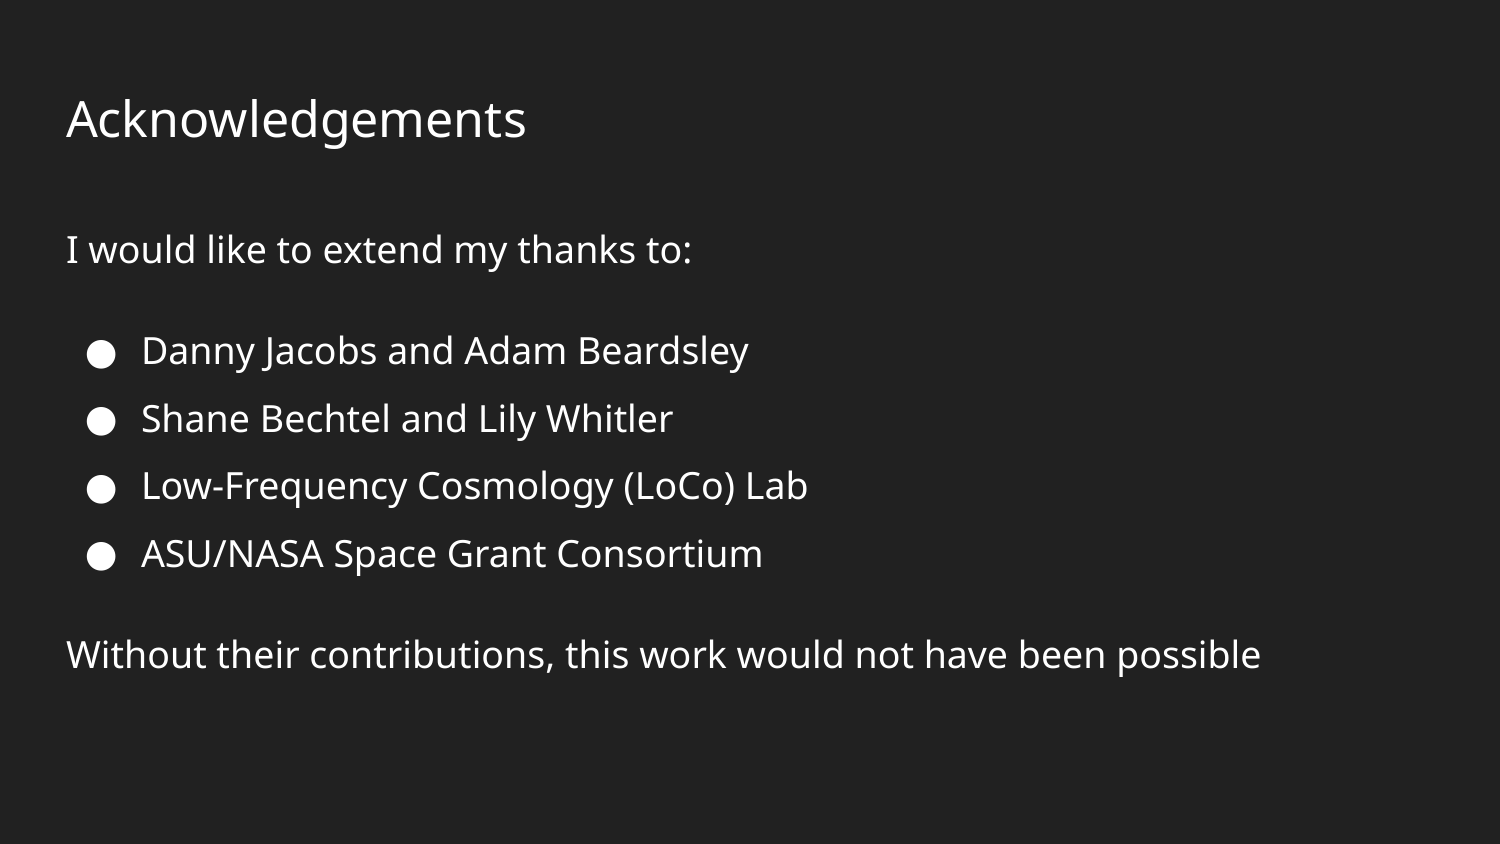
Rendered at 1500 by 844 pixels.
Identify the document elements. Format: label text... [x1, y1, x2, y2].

list I would like to extend my thanks to: Danny Jacobs and Adam Beardsley Shane Bechtel and Lily Whitler Low-Frequency Cosmology (LoCo) Lab ASU/NASA Space Grant Consortium Without their contributions, this work would not have been possible [51, 189, 1449, 750]
title Acknowledgements [51, 72, 1449, 167]
